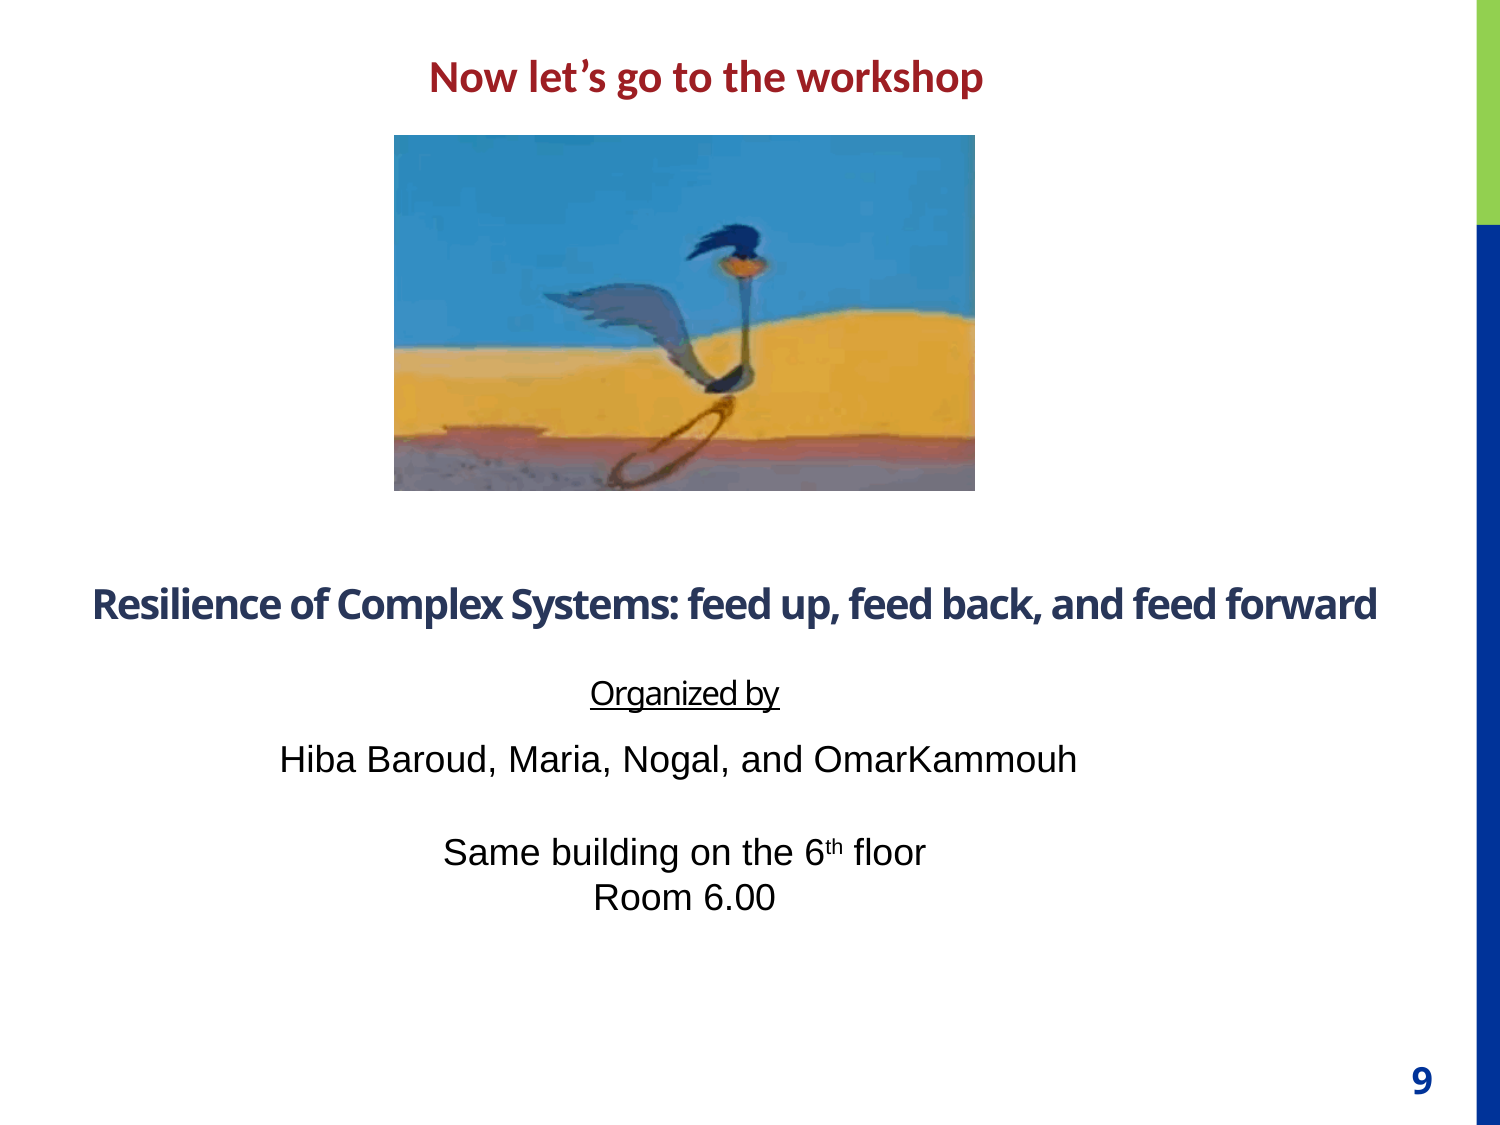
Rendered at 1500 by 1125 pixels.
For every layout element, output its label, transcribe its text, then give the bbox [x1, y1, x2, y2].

title Resilience of Complex Systems: feed up, feed back, and feed forward [14, 553, 1456, 653]
slide_number 9 [1396, 1052, 1500, 1113]
list Now let’s go to the workshop [29, 39, 1384, 118]
text_box Organized by [0, 638, 1435, 746]
text_box Hiba Baroud, Maria, Nogal, and OmarKammouh [264, 746, 1206, 788]
picture [393, 135, 976, 492]
text_box Same building on the 6th floor Room 6.00 [281, 820, 1088, 926]
